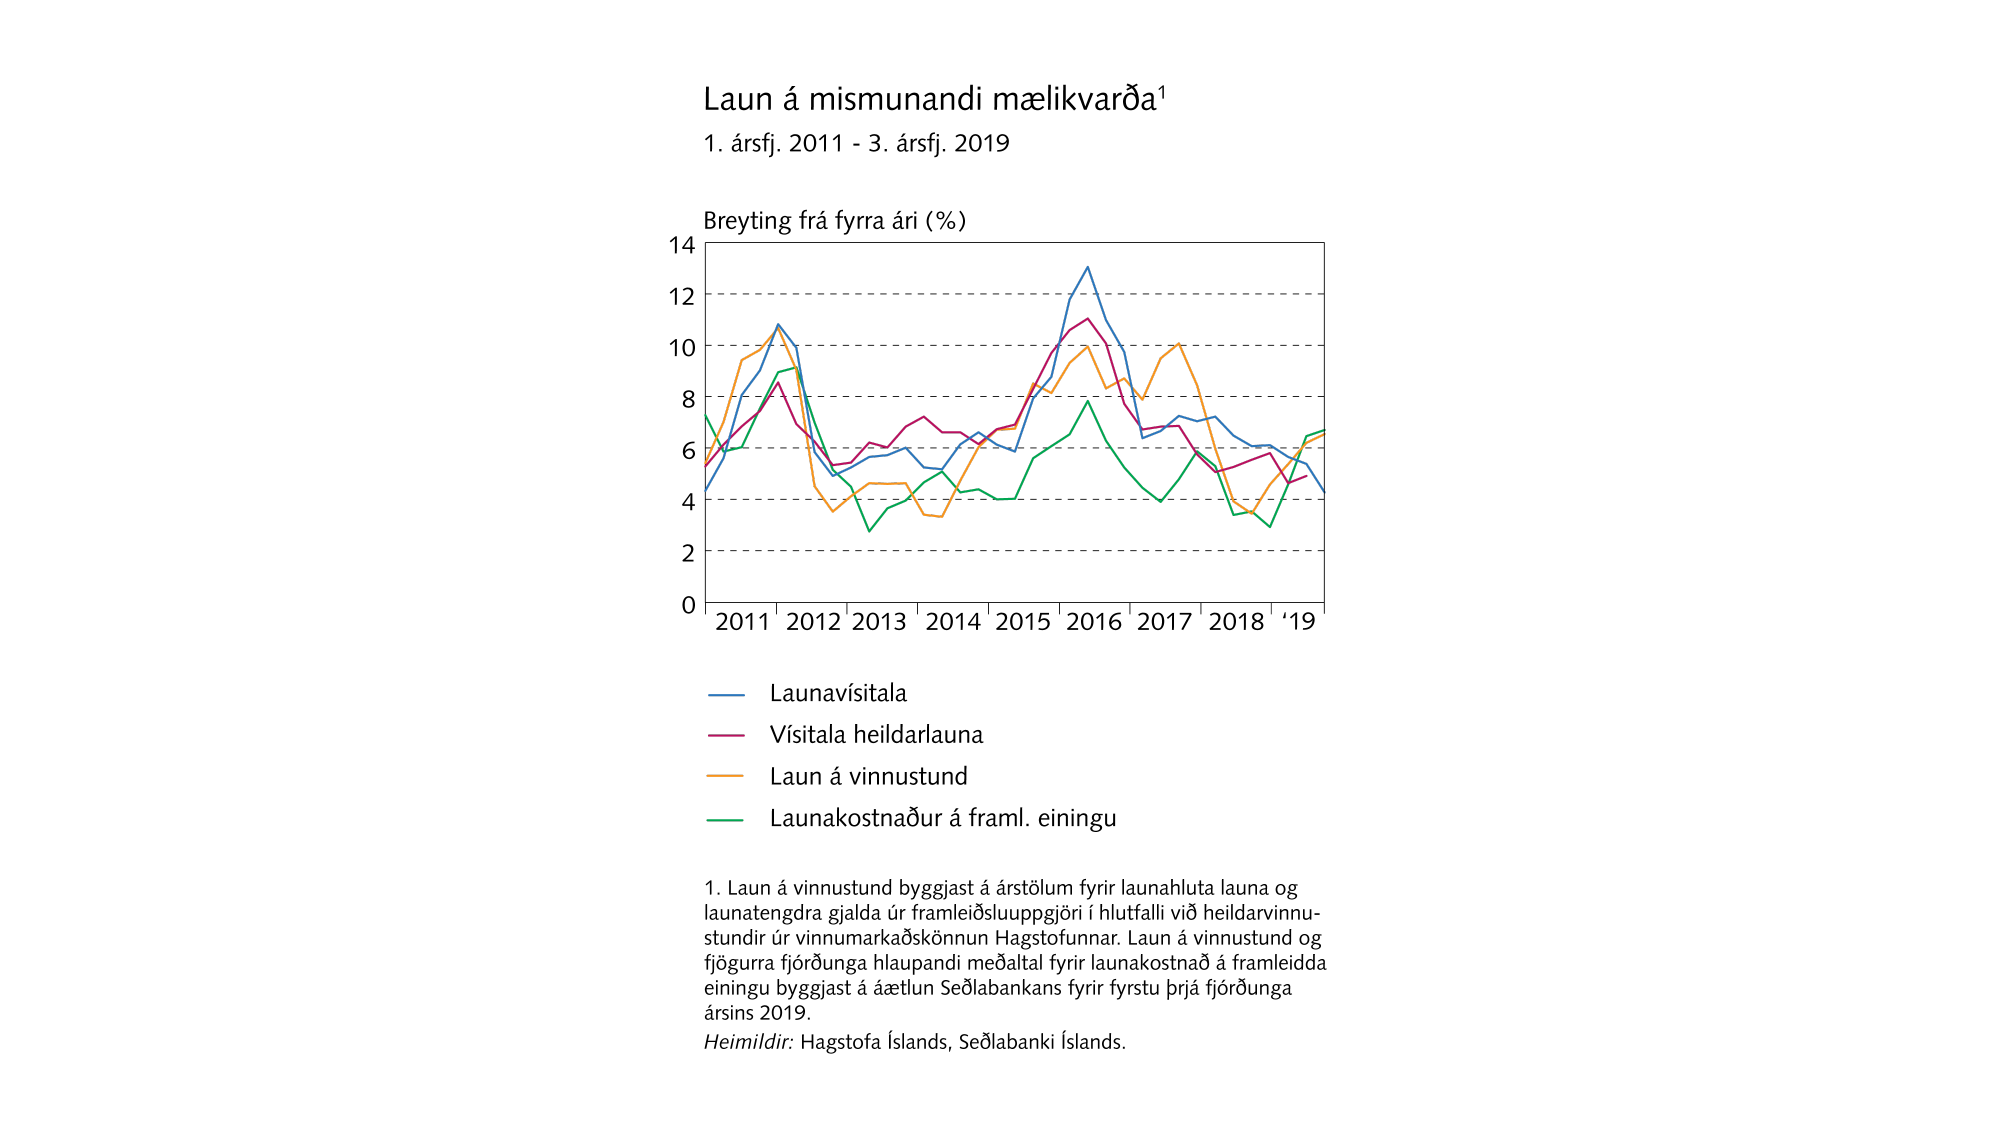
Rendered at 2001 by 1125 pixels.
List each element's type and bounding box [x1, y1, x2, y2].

picture [667, 70, 1333, 1054]
